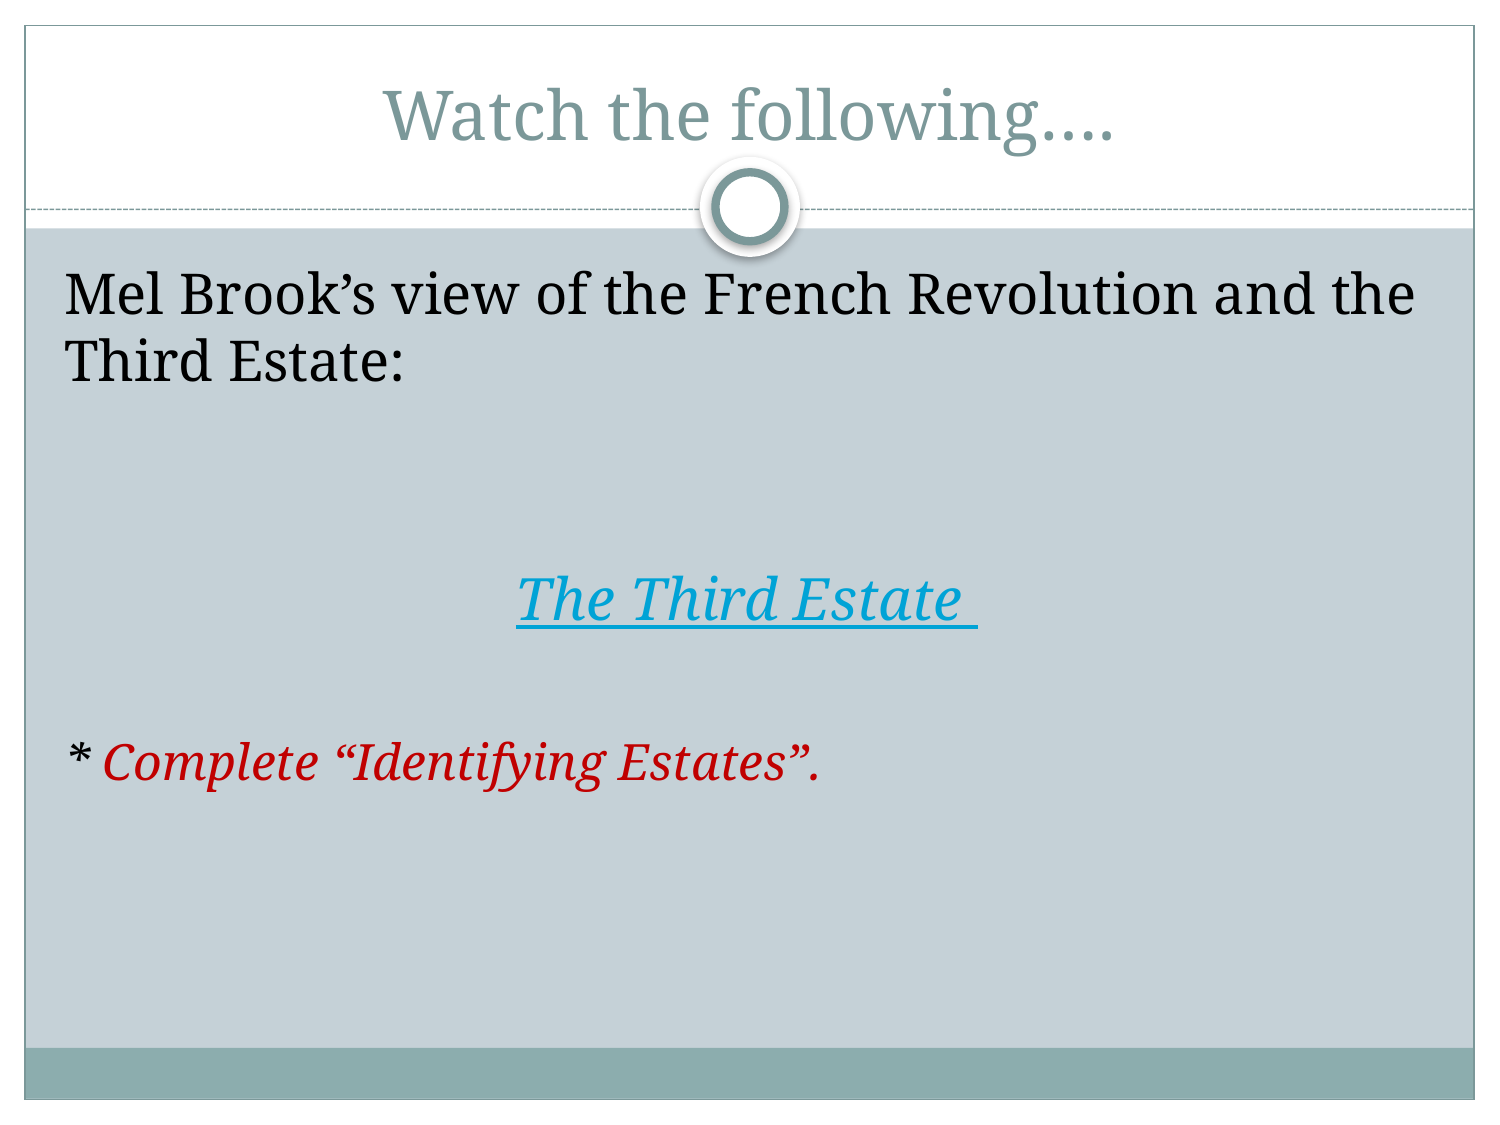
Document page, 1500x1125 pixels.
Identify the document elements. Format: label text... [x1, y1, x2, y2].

list Mel Brook’s view of the French Revolution and the Third Estate: The Third Estate * Complete “Identifying Estates”. [49, 250, 1445, 1001]
title Watch the following…. [49, 37, 1450, 162]
